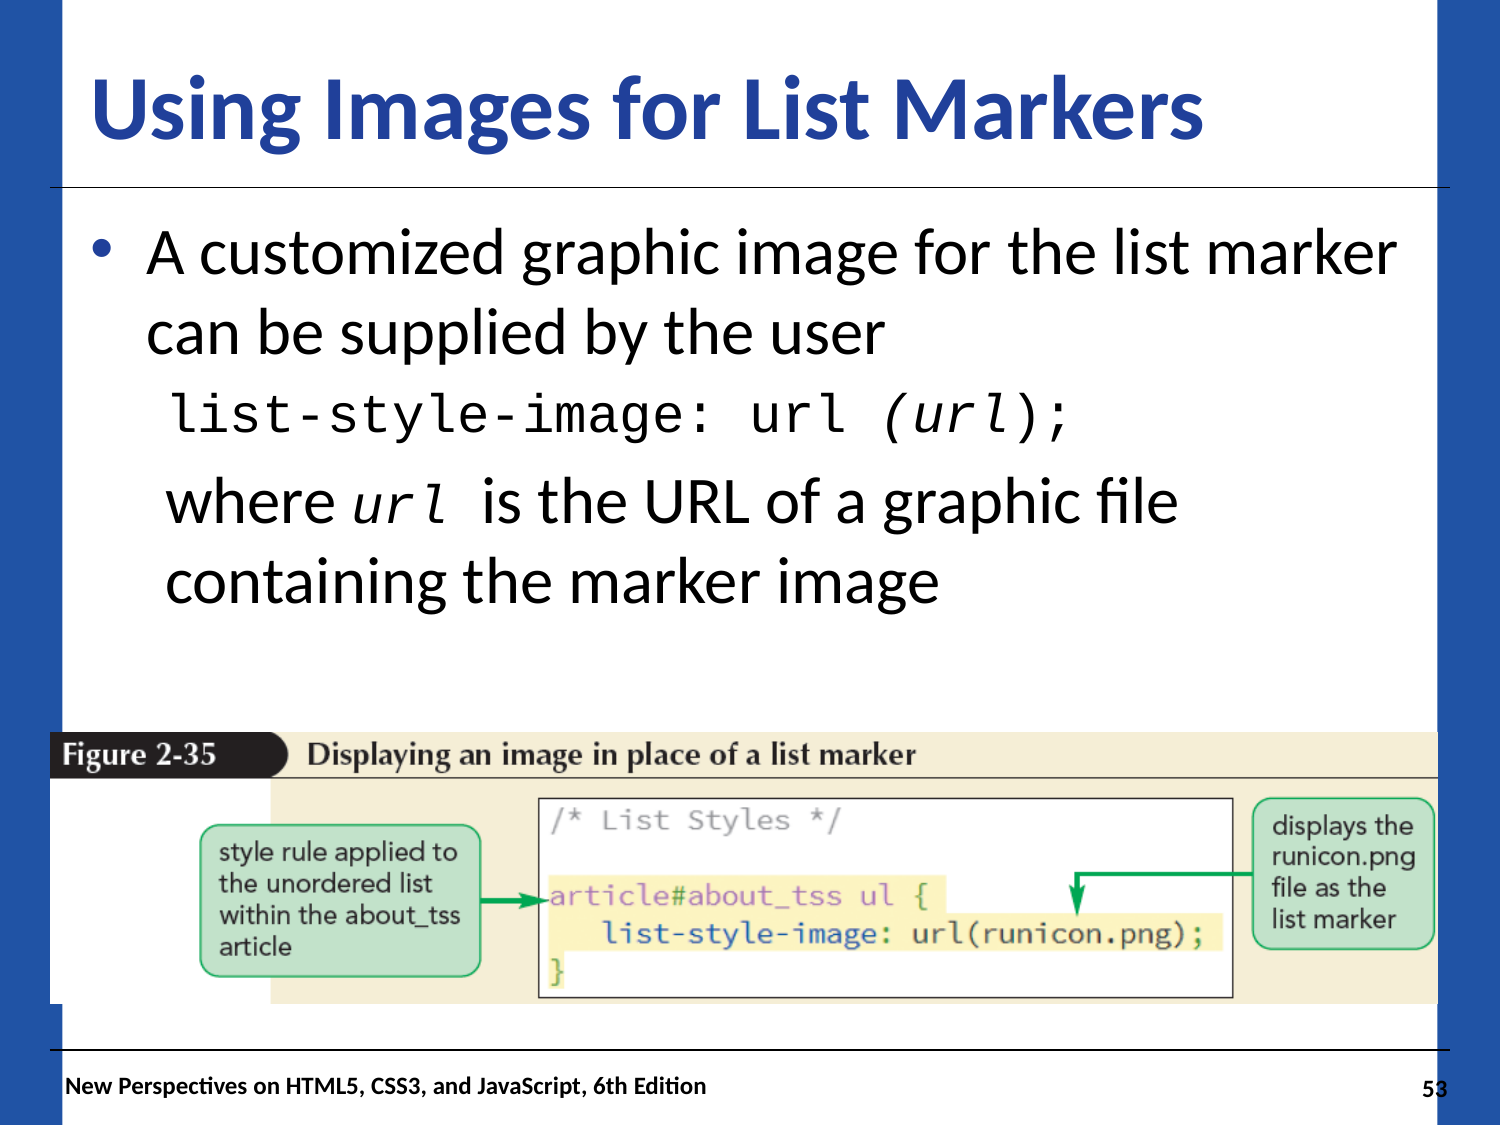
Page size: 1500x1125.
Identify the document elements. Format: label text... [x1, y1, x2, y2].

slide_number 53 [1374, 1050, 1463, 1125]
list A customized graphic image for the list marker can be supplied by the user list-style-image: url (url); where url is the URL of a graphic file containing the marker image [74, 199, 1438, 732]
title Using Images for List Markers [74, 24, 1438, 181]
footer New Perspectives on HTML5, CSS3, and JavaScript, 6th Edition [50, 1047, 1400, 1123]
picture [49, 732, 1438, 1004]
